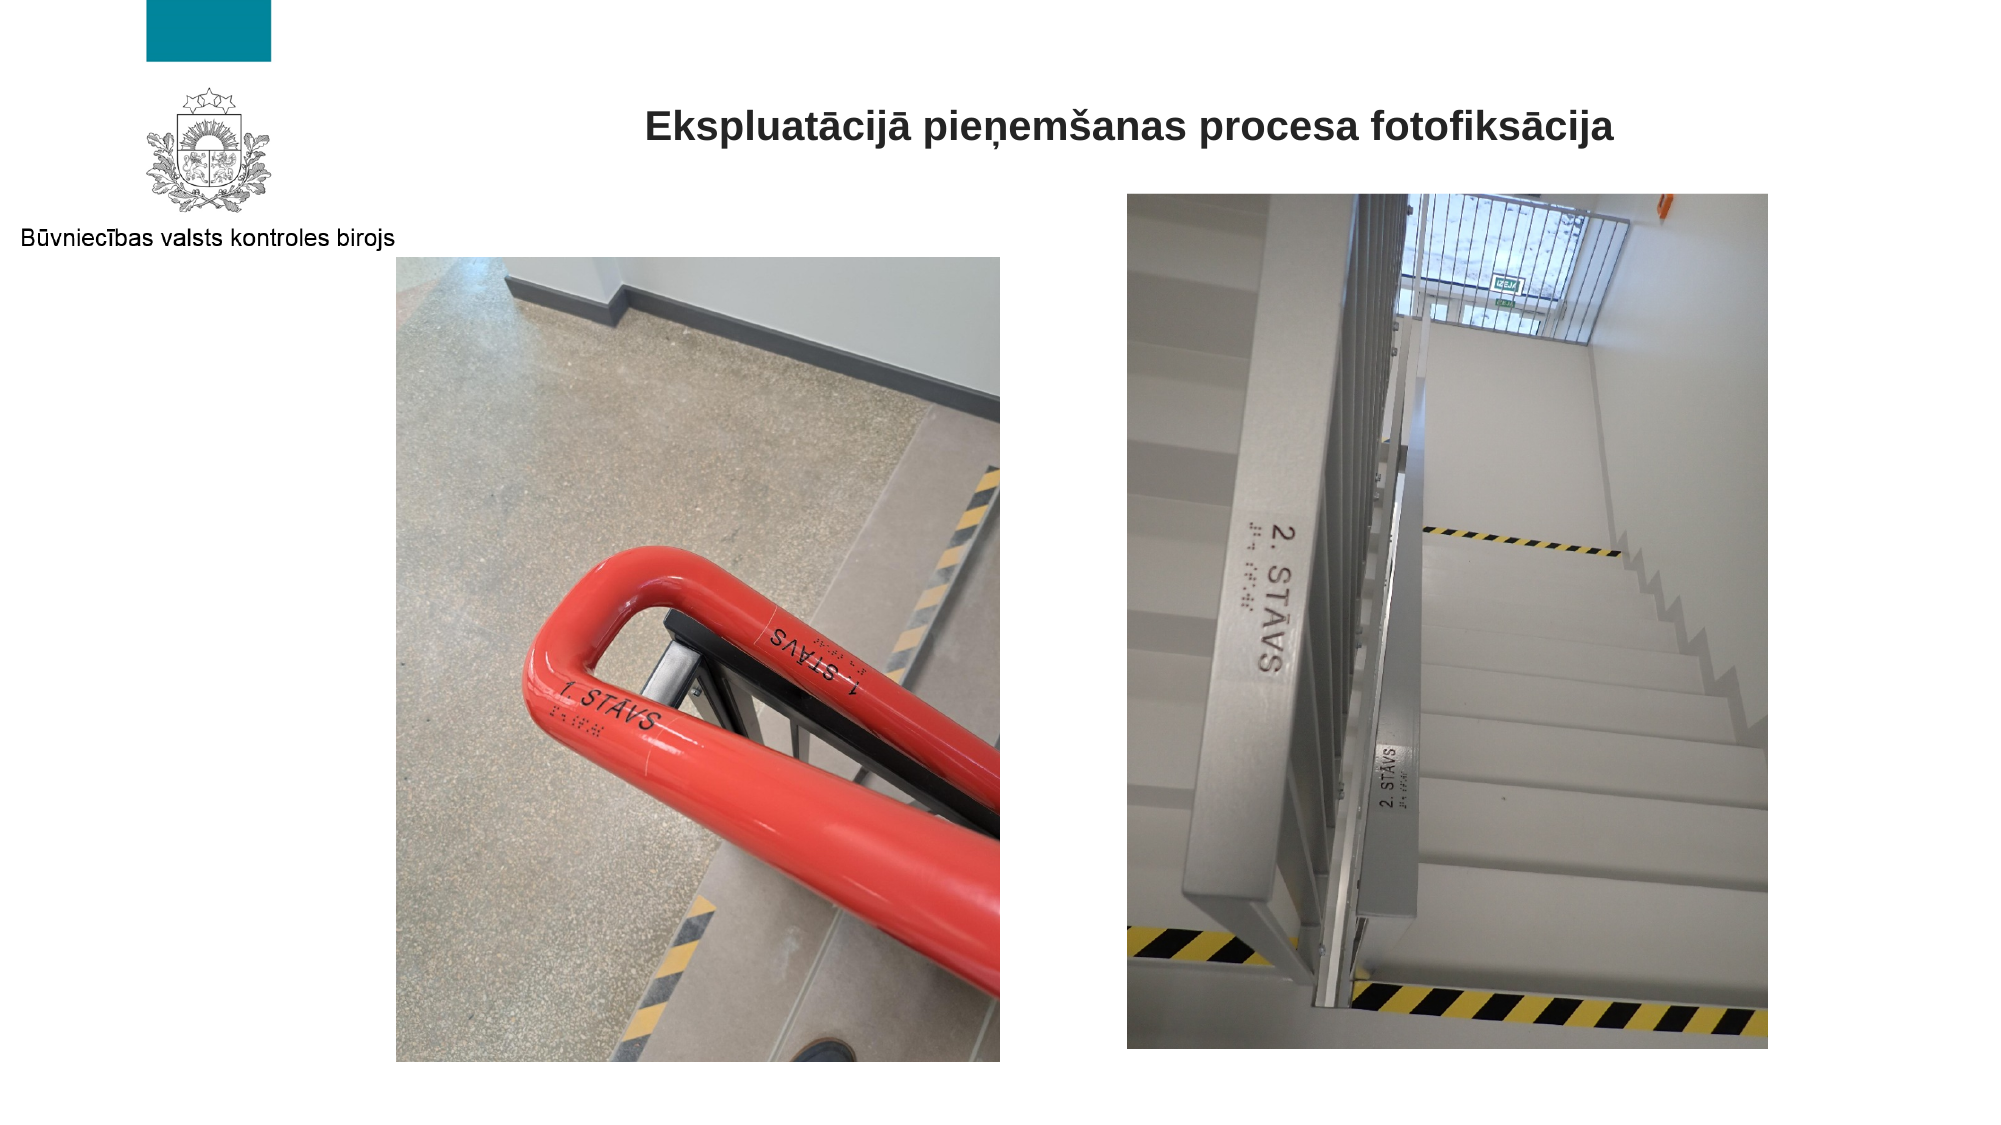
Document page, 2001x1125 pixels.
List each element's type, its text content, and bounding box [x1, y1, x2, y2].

picture [1019, 195, 1875, 1048]
picture [0, 0, 1001, 1062]
title Ekspluatācijā pieņemšanas procesa fotofiksācija [407, 59, 1863, 194]
